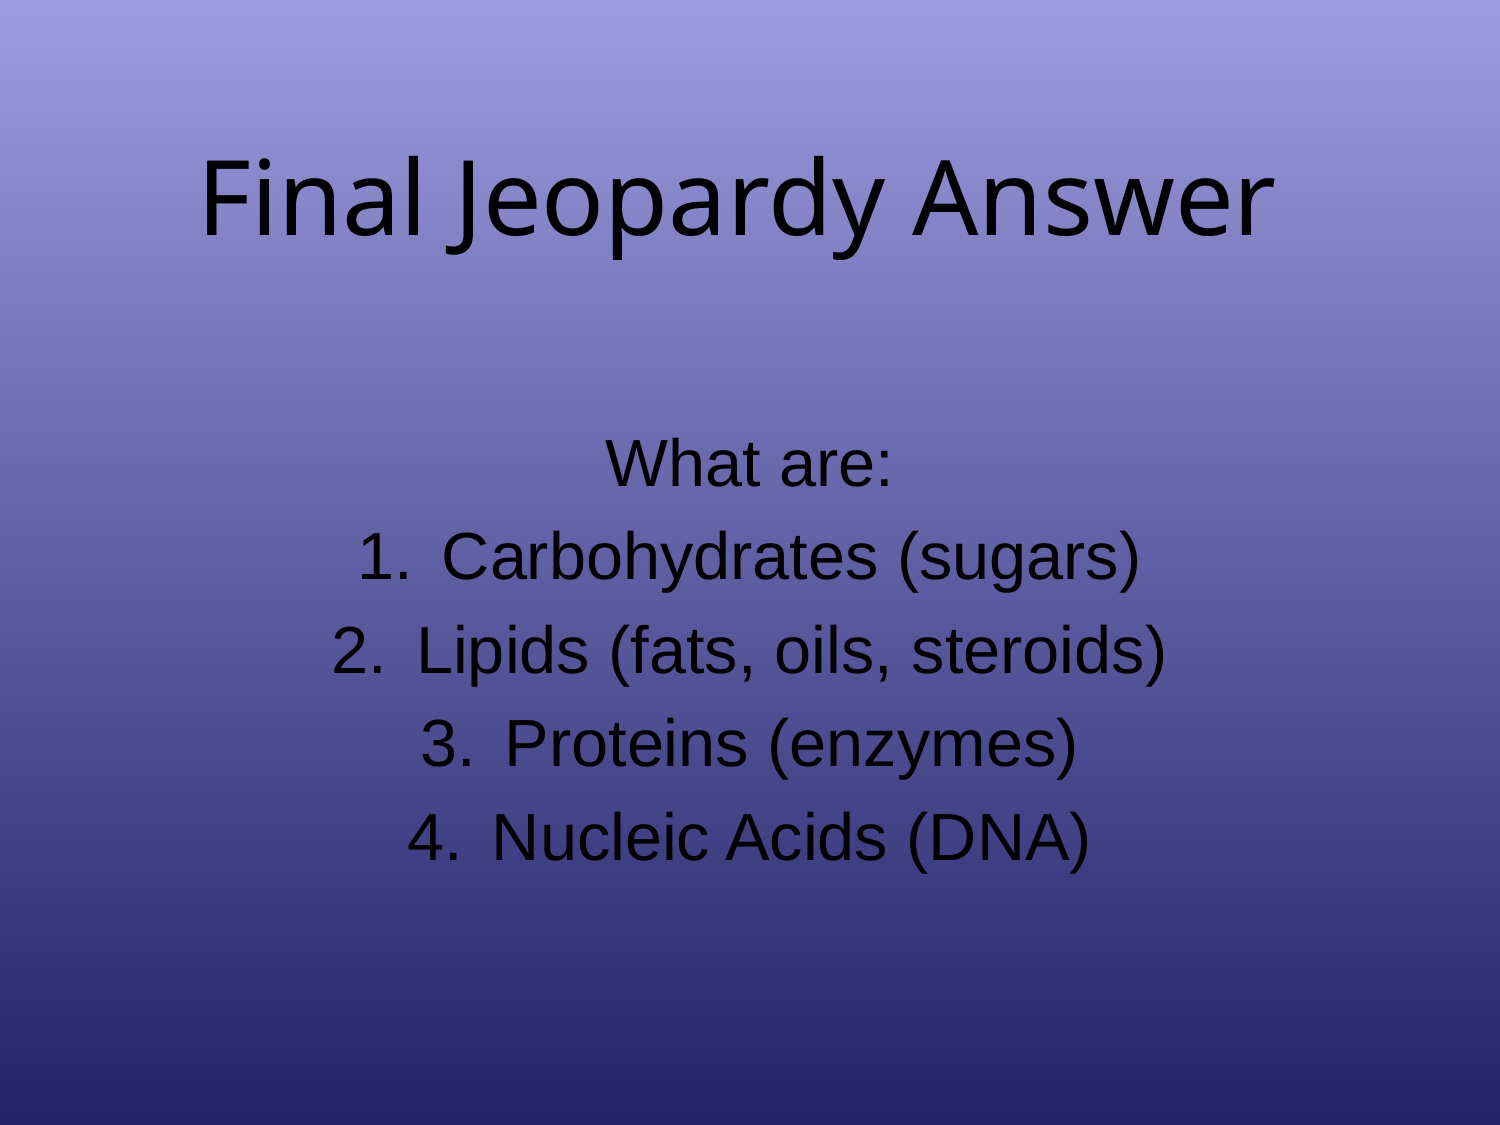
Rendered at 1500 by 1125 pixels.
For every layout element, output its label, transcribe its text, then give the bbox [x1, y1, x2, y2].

title Final Jeopardy Answer [99, 99, 1375, 288]
list What are: Carbohydrates (sugars) Lipids (fats, oils, steroids) Proteins (enzymes) Nucleic Acids (DNA) [75, 412, 1425, 1125]
